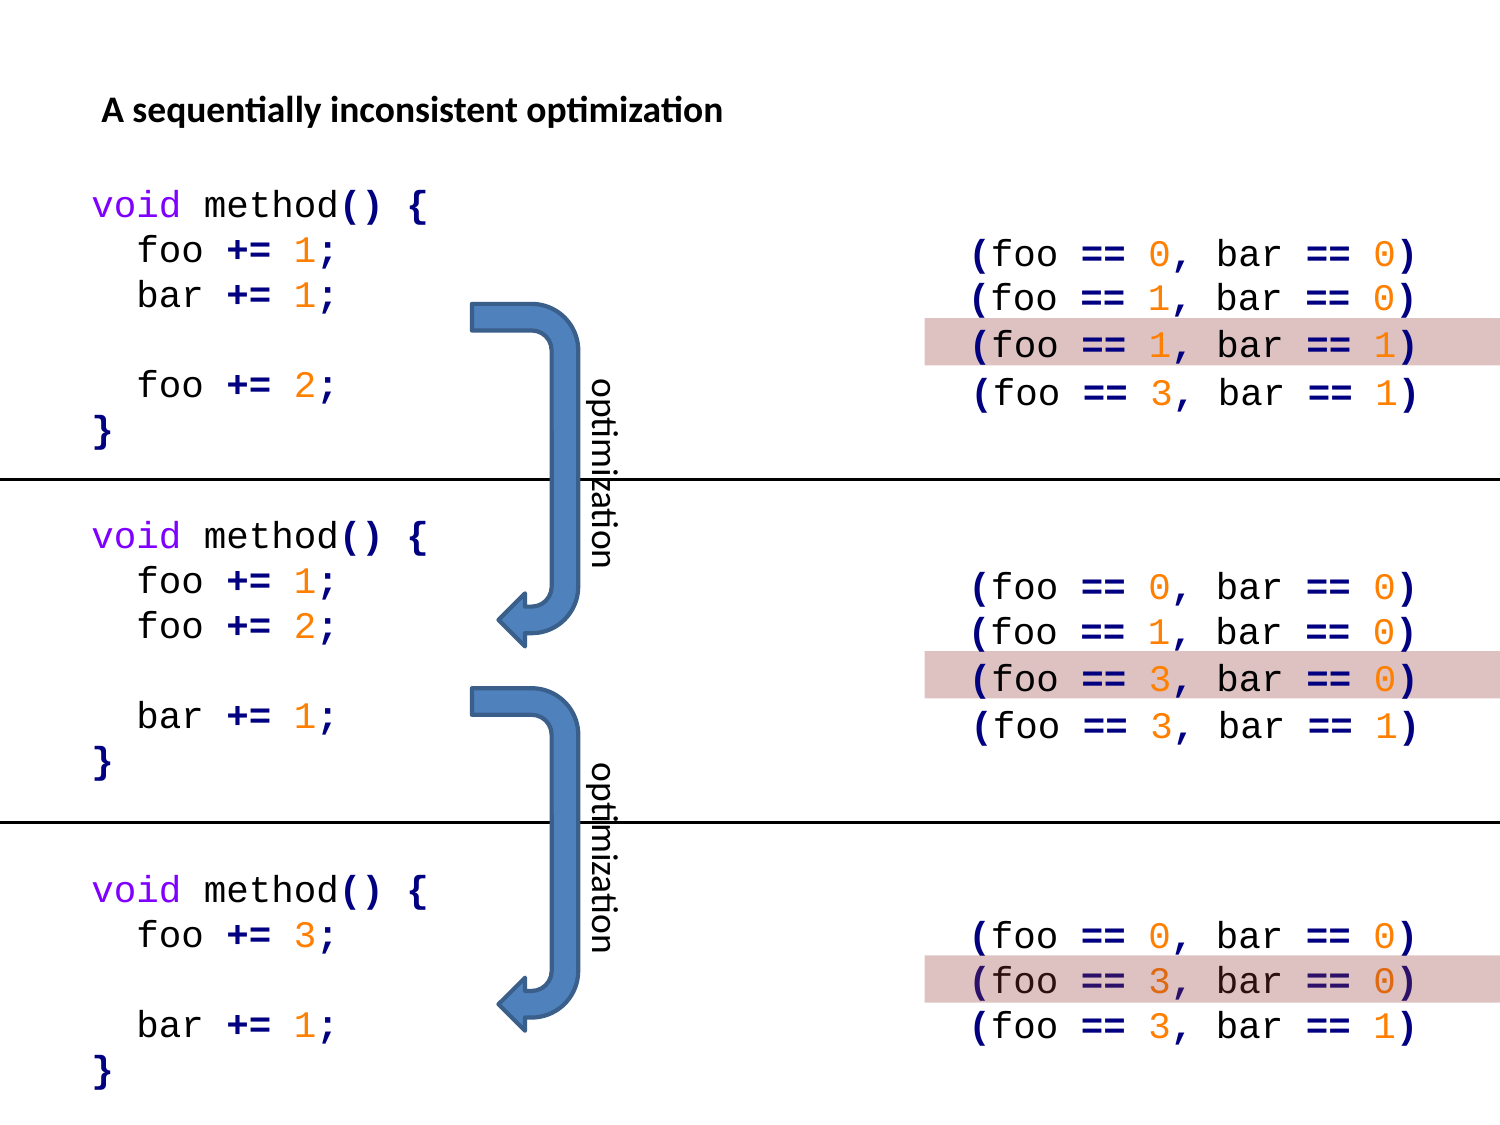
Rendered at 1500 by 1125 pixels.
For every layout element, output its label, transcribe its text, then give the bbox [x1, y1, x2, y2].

text_box (foo == 3, bar == 1) [955, 360, 1436, 421]
text_box (foo == 0, bar == 0) (foo == 3, bar == 0) (foo == 3, bar == 1) [953, 1005, 1434, 1053]
text_box (foo == 1, bar == 1) [954, 312, 1500, 373]
text_box (foo == 0, bar == 0) [953, 221, 1434, 265]
text_box (foo == 0, bar == 0) (foo == 3, bar == 0) (foo == 3, bar == 1) [953, 903, 1434, 953]
text_box [922, 649, 954, 700]
text_box optimization [577, 363, 637, 479]
text_box [922, 953, 1500, 1005]
text_box optimization [577, 491, 637, 585]
text_box A sequentially inconsistent optimization [86, 78, 739, 138]
text_box optimization [577, 834, 637, 969]
text_box (foo == 0, bar == 0) [953, 554, 1434, 599]
text_box optimization [577, 748, 637, 821]
text_box [469, 686, 581, 821]
text_box void method() { foo += 1; bar += 1; foo += 2; } [76, 172, 550, 458]
text_box [496, 834, 581, 1033]
text_box (foo == 1, bar == 0) [953, 599, 1500, 659]
text_box (foo == 1, bar == 0) [953, 265, 1500, 326]
text_box (foo == 3, bar == 1) [955, 693, 1436, 754]
text_box [922, 316, 954, 367]
text_box [496, 491, 581, 649]
text_box (foo == 3, bar == 0) [954, 646, 1500, 706]
text_box [469, 301, 581, 479]
text_box void method() { foo += 3; bar += 1; } [76, 857, 550, 1098]
text_box void method() { foo += 1; foo += 2; bar += 1; } [76, 503, 550, 789]
